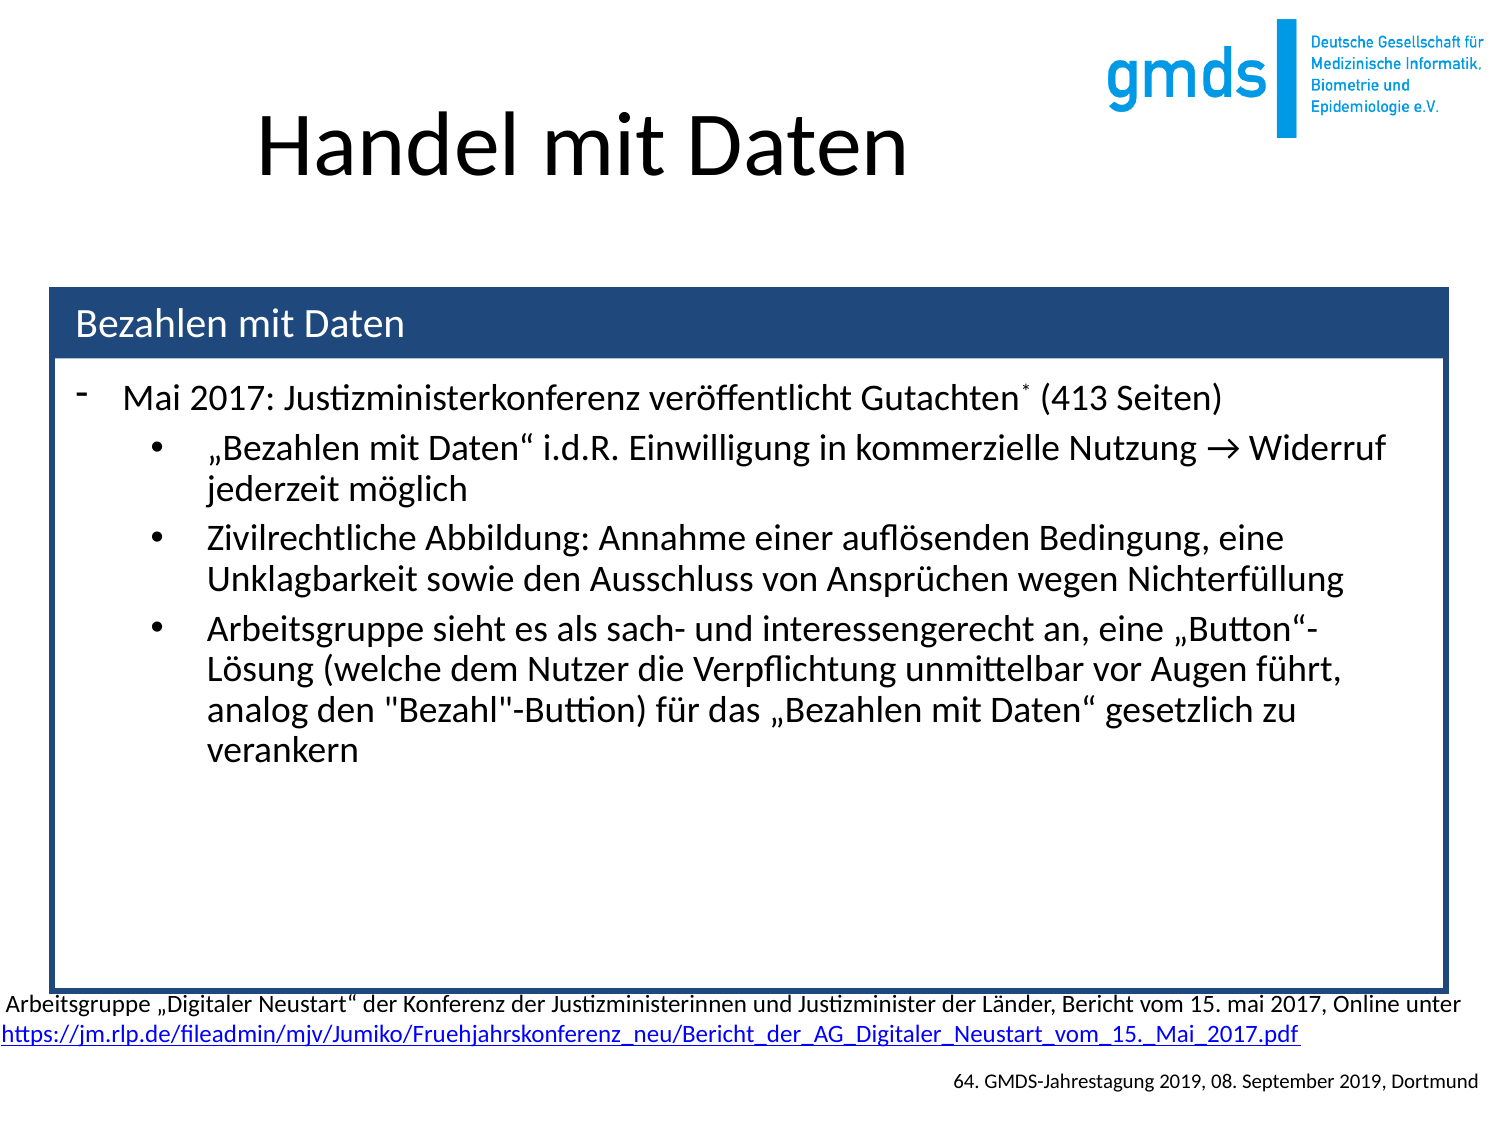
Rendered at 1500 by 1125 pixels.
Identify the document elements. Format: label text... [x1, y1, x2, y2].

text_box * Arbeitsgruppe „Digitaler Neustart“ der Konferenz der Justizministerinnen und Justizminister der Länder, Bericht vom 15. mai 2017, Online unter https://jm.rlp.de/fileadmin/mjv/Jumiko/Fruehjahrskonferenz_neu/Bericht_der_AG_Digitaler_Neustart_vom_15._Mai_2017.pdf [0, 987, 1499, 1048]
title Handel mit Daten [75, 45, 1093, 233]
picture [1297, 19, 1484, 138]
text_box 64. GMDS-Jahrestagung 2019, 08. September 2019, Dortmund [670, 1063, 1494, 1106]
picture [1108, 19, 1276, 138]
picture [1116, 68, 1129, 89]
text_box Bezahlen mit Daten [51, 289, 1447, 359]
text_box Mai 2017: Justizministerkonferenz veröffentlicht Gutachten* (413 Seiten) „Bezahlen mit Daten“ i.d.R. Einwilligung in kommerzielle Nutzung → Widerruf jederzeit möglich Zivilrechtliche Abbildung: Annahme einer auflösenden Bedingung, eine Unklagbarkeit sowie den Ausschluss von Ansprüchen wegen Nichterfüllung Arbeitsgruppe sieht es als sach- und interessengerecht an, eine „Button“-Lösung (welche dem Nutzer die Verpflichtung unmittelbar vor Augen führt, analog den "Bezahl"-Buttion) für das „Bezahlen mit Daten“ gesetzlich zu verankern [51, 359, 1447, 987]
